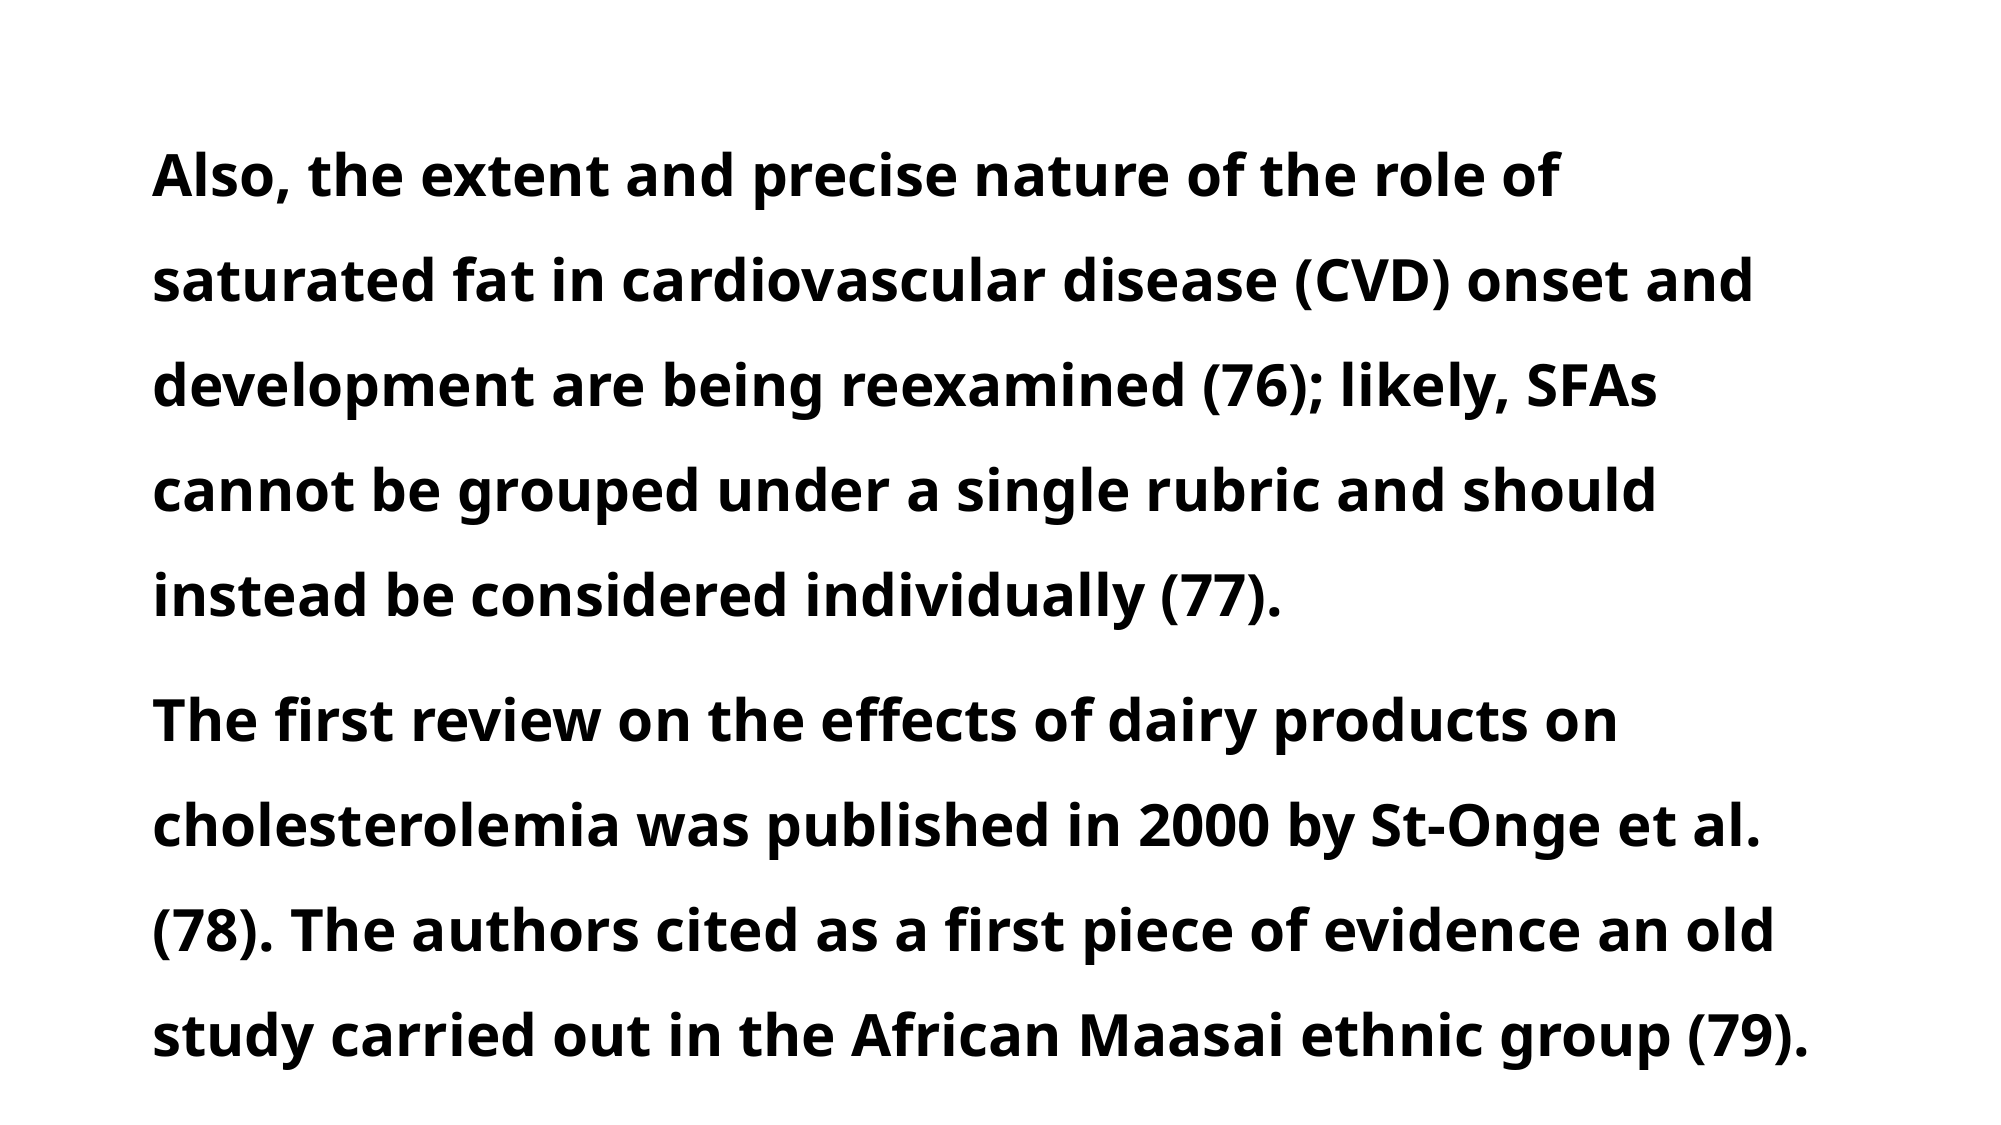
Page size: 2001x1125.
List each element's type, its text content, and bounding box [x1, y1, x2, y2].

list Also, the extent and precise nature of the role of saturated fat in cardiovascular disease (CVD) onset and development are being reexamined (76); likely, SFAs cannot be grouped under a single rubric and should instead be considered individually (77). The first review on the effects of dairy products on cholesterolemia was published in 2000 by St-Onge et al. (78). The authors cited as a first piece of evidence an old study carried out in the African Maasai ethnic group (79). [137, 95, 1863, 1014]
